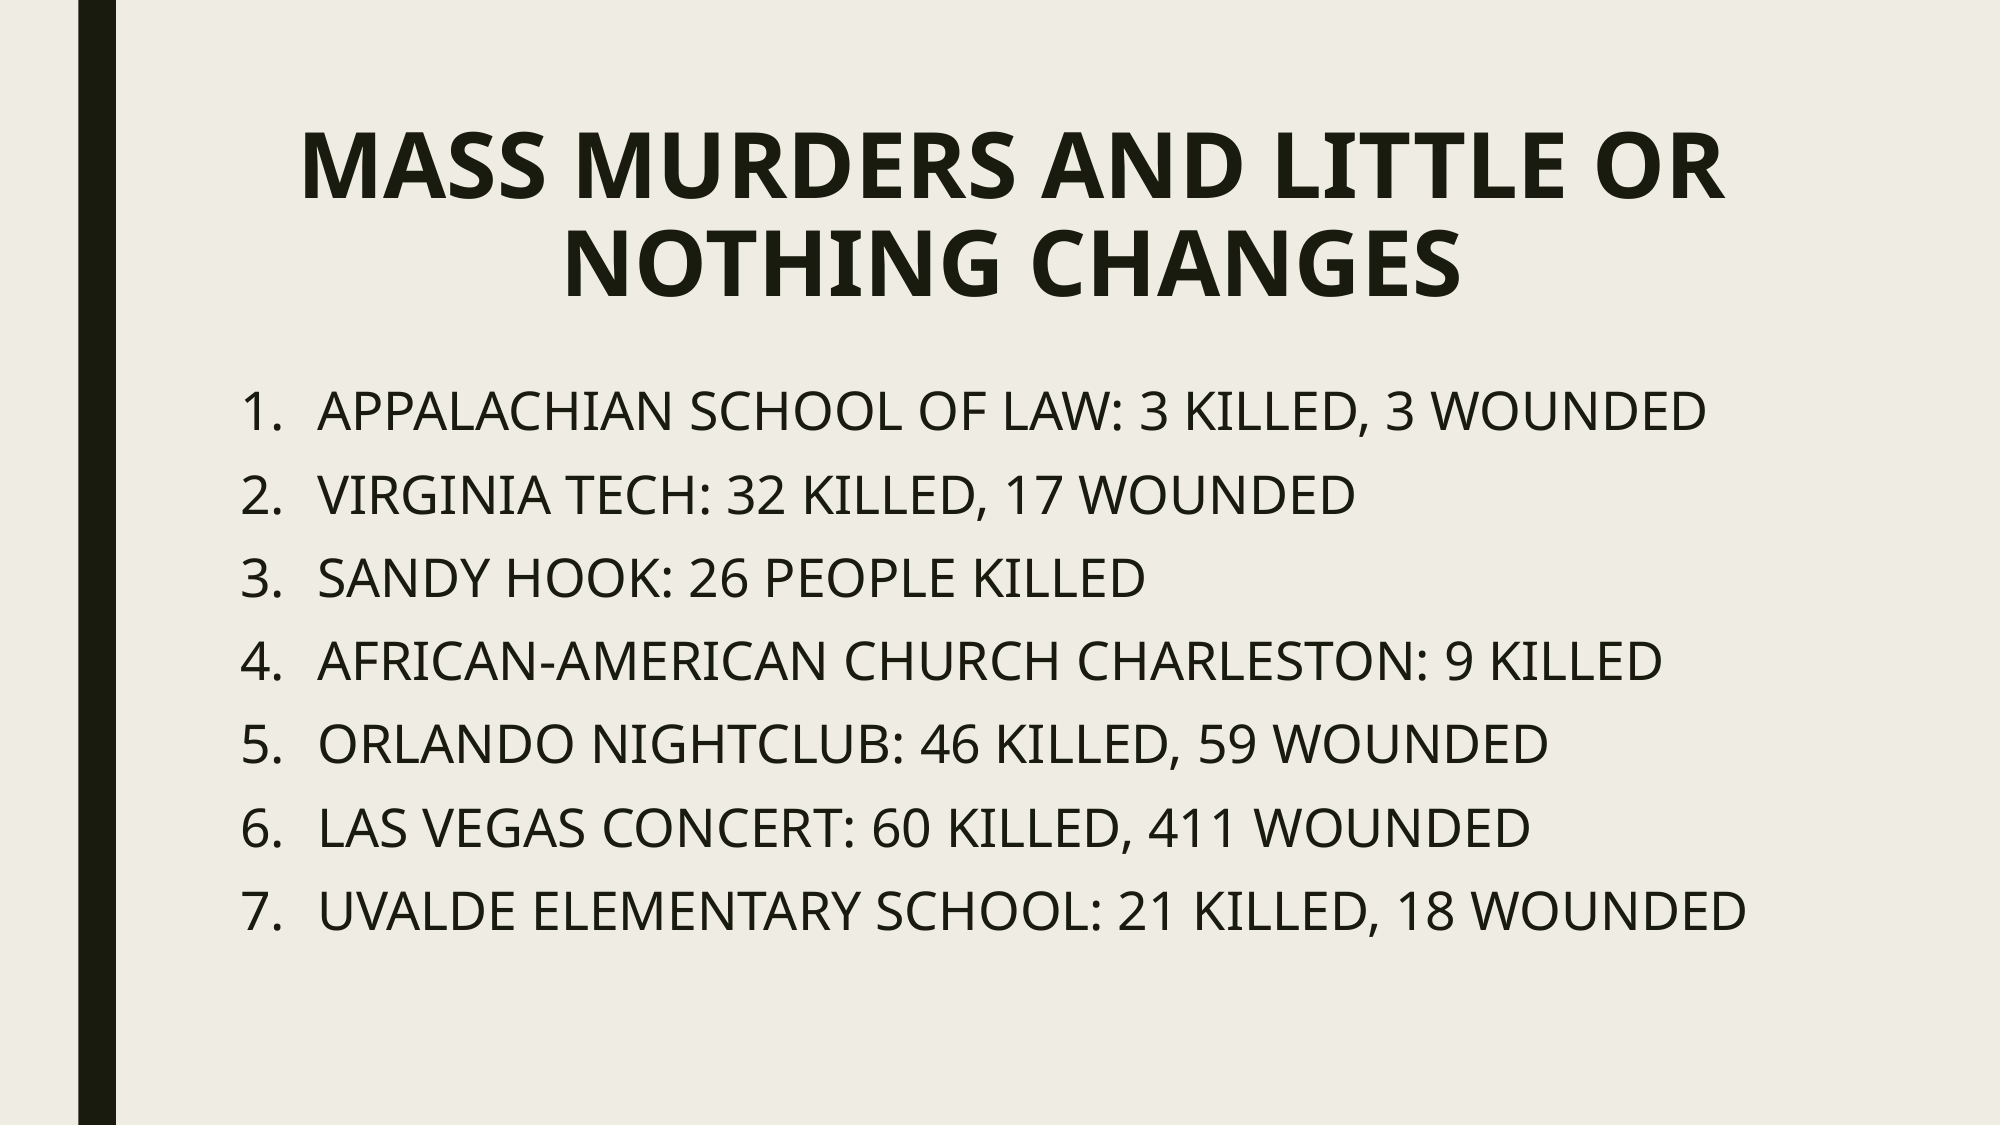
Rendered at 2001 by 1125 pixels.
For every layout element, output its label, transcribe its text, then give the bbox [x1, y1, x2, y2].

list APPALACHIAN SCHOOL OF LAW: 3 KILLED, 3 WOUNDED VIRGINIA TECH: 32 KILLED, 17 WOUNDED SANDY HOOK: 26 PEOPLE KILLED AFRICAN-AMERICAN CHURCH CHARLESTON: 9 KILLED ORLANDO NIGHTCLUB: 46 KILLED, 59 WOUNDED LAS VEGAS CONCERT: 60 KILLED, 411 WOUNDED UVALDE ELEMENTARY SCHOOL: 21 KILLED, 18 WOUNDED [225, 375, 1800, 963]
title MASS MURDERS AND LITTLE OR NOTHING CHANGES [225, 112, 1800, 357]
